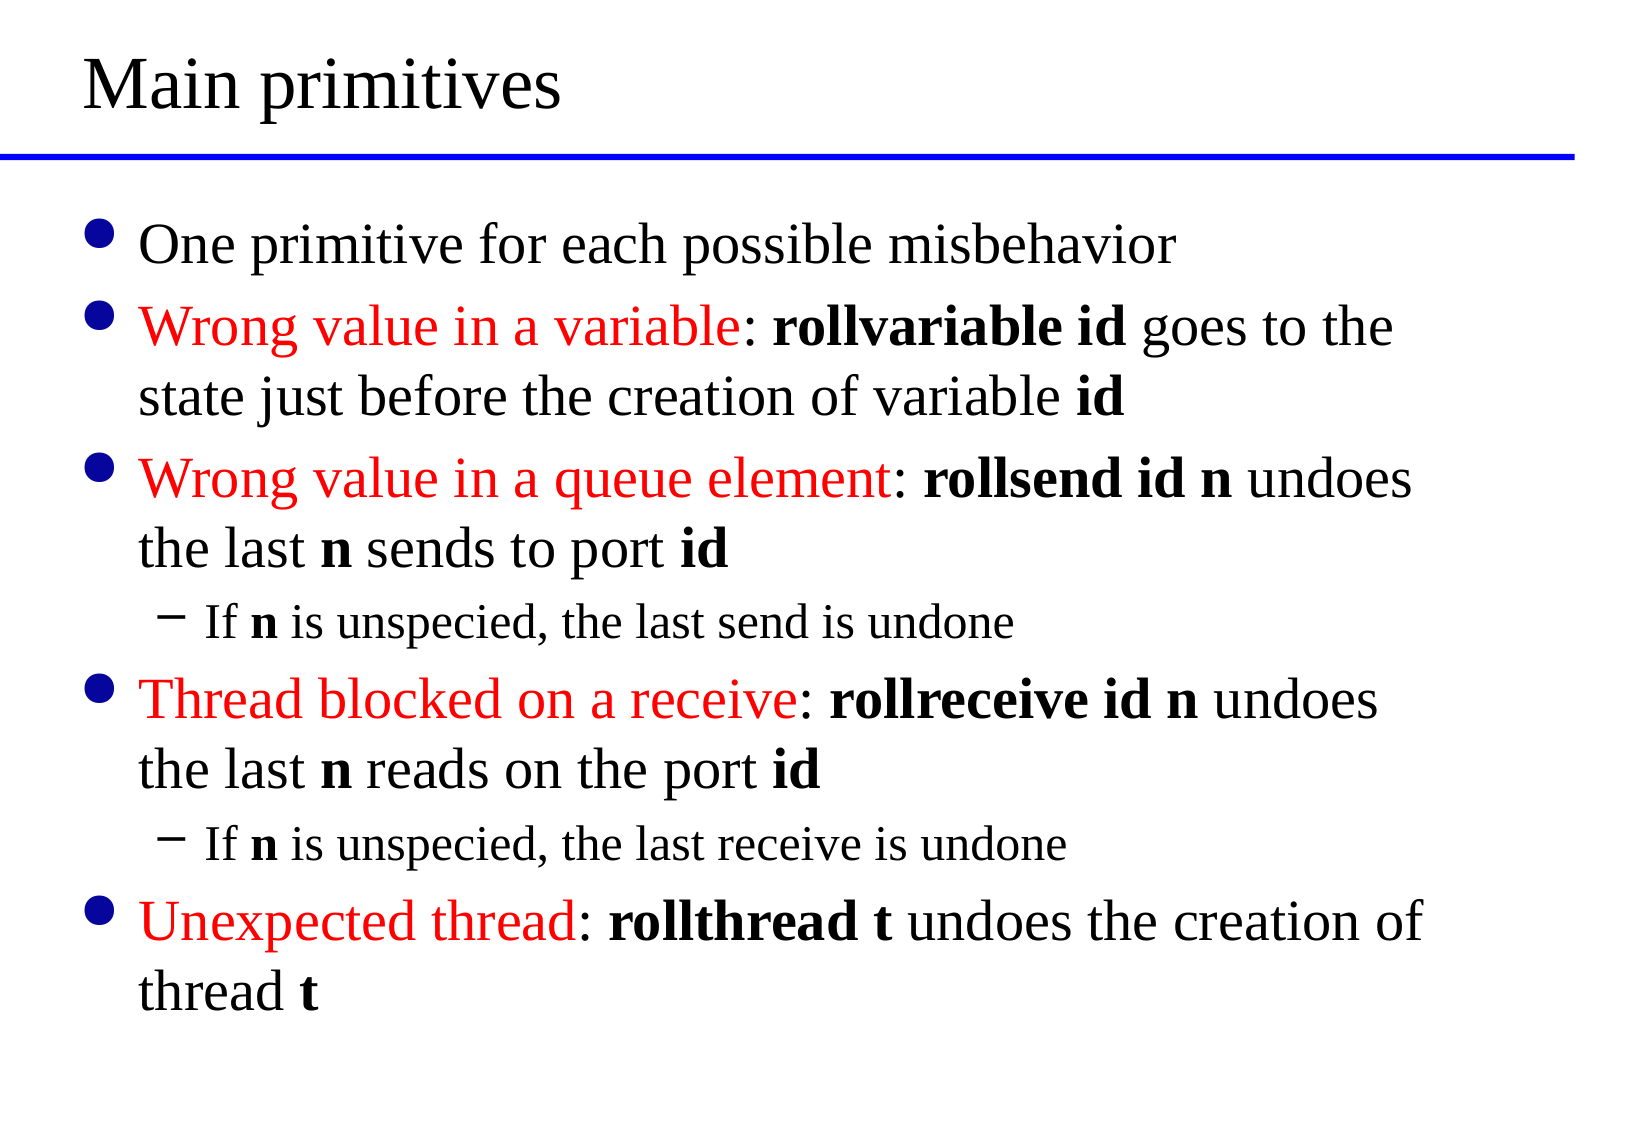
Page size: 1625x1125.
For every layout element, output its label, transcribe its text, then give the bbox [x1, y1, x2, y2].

title Main primitives [67, 27, 1544, 131]
list One primitive for each possible misbehavior Wrong value in a variable: rollvariable id goes to the state just before the creation of variable id Wrong value in a queue element: rollsend id n undoes the last n sends to port id If n is unspecied, the last send is undone Thread blocked on a receive: rollreceive id n undoes the last n reads on the port id If n is unspecied, the last receive is undone Unexpected thread: rollthread t undoes the creation of thread t [67, 198, 1478, 1061]
